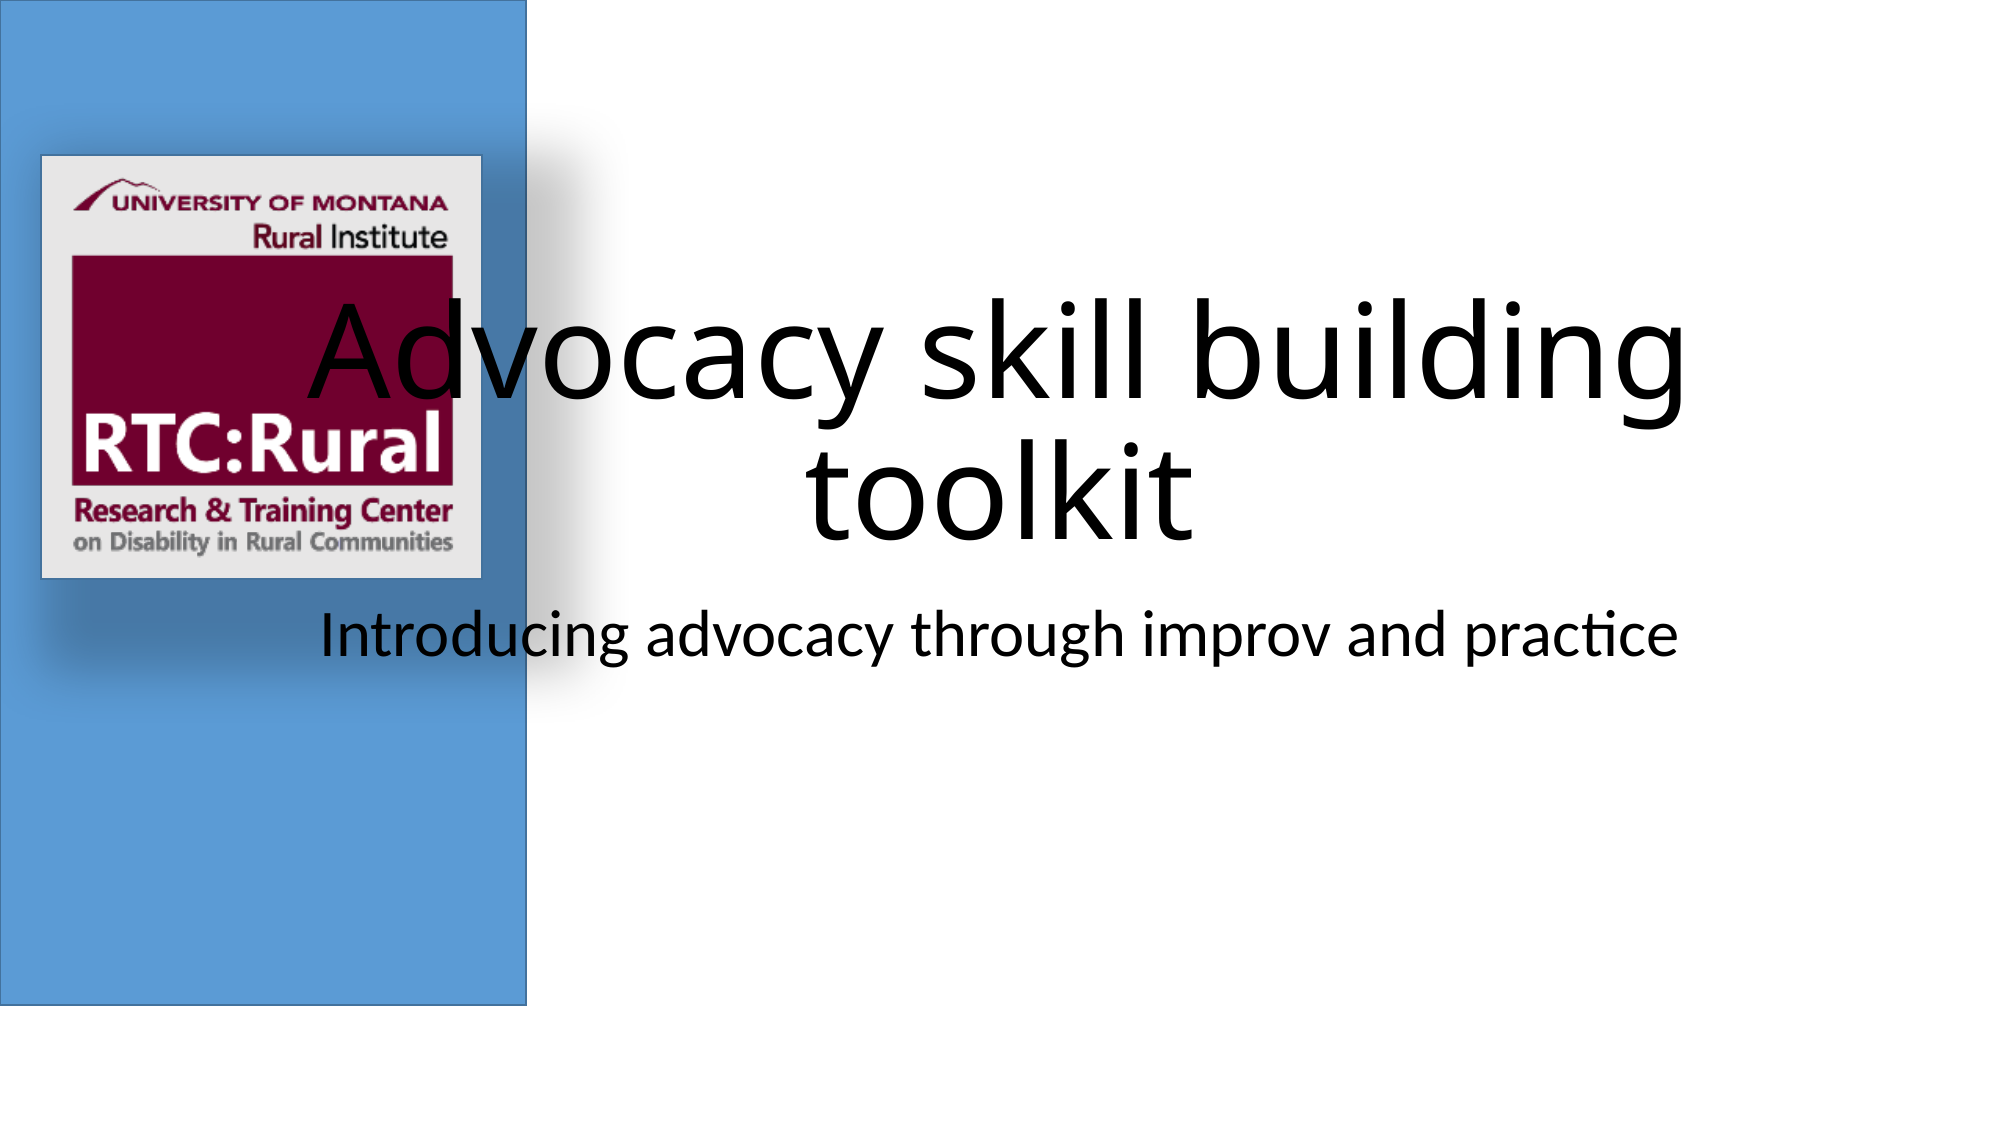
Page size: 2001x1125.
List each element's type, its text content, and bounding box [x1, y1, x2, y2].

subtitle Introducing advocacy through improv and practice [249, 590, 1750, 863]
title Advocacy skill building toolkit [249, 184, 1750, 576]
picture [41, 145, 486, 589]
